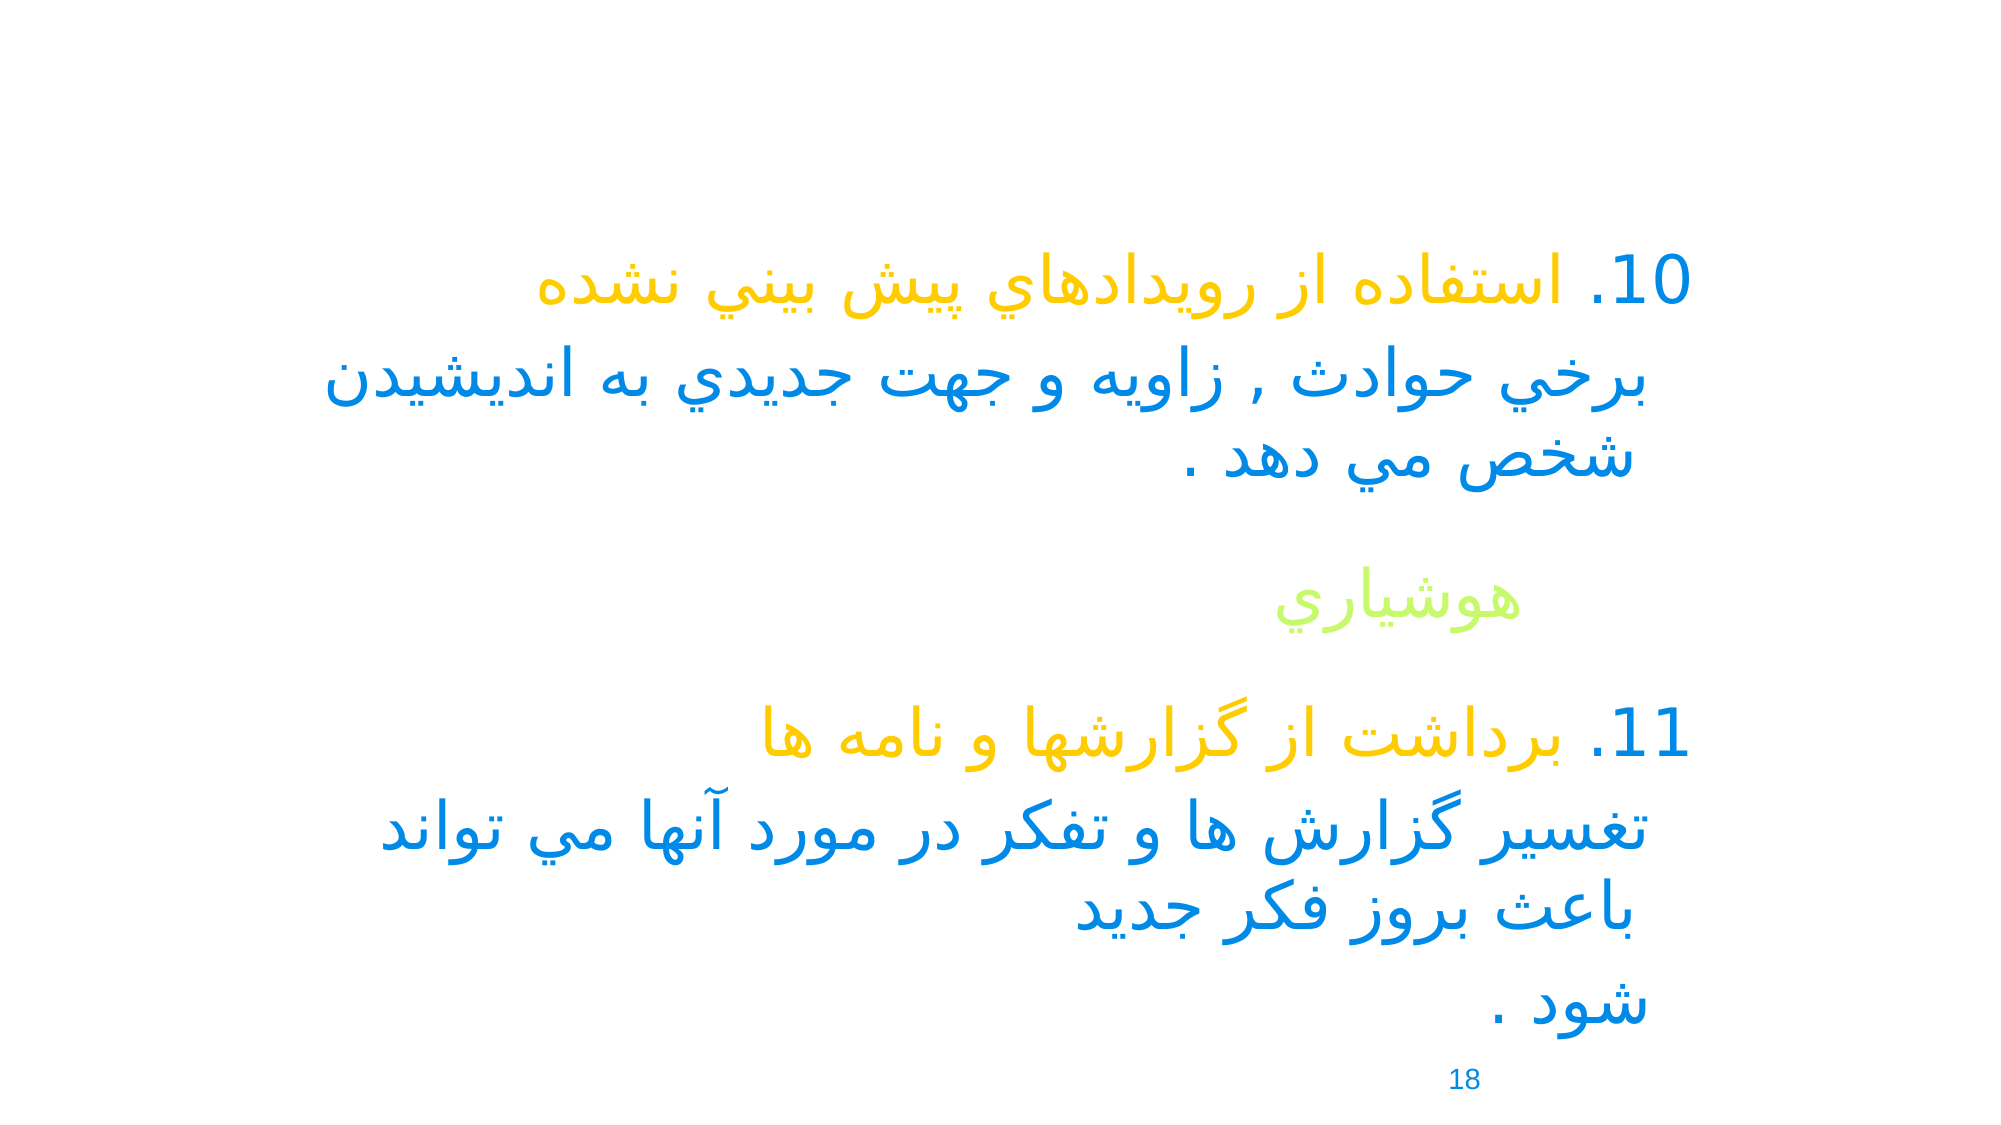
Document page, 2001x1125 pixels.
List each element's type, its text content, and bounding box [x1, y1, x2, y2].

slide_number 18 [1433, 1024, 1901, 1103]
list 10. استفاده از رويدادهاي پيش بيني نشده برخي حوادث , زاويه و جهت جديدي به انديشيدن شخص مي دهد . هوشياري 11. برداشت از گزارشها و نامه ها تغسير گزارش ها و تفکر در مورد آنها مي تواند باعث بروز فکر جديد شود . [290, 42, 1710, 1083]
